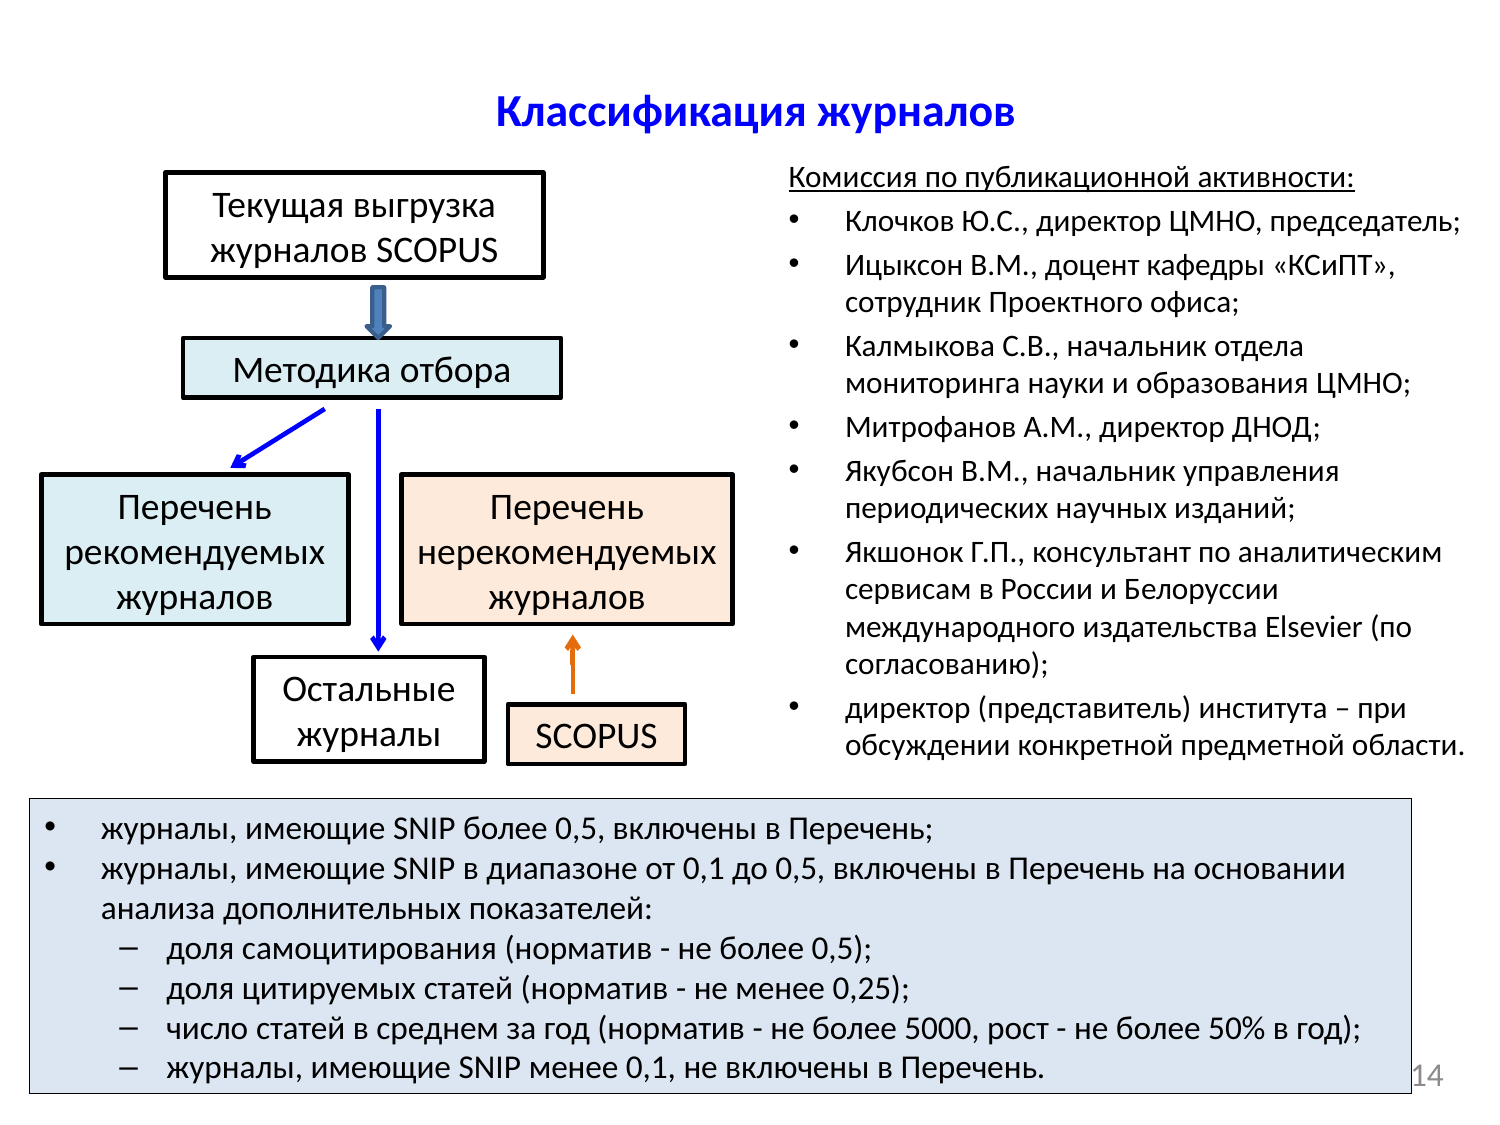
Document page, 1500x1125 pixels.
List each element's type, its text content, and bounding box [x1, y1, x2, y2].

text_box Остальные журналы [253, 656, 485, 762]
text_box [229, 408, 325, 469]
text_box Перечень нерекомендуемых журналов [401, 474, 733, 625]
list Комиссия по публикационной активности: Клочков Ю.С., директор ЦМНО, председатель; Ицыксон В.М., доцент кафедры «КСиПТ», сотрудник Проектного офиса; Калмыкова С.В., начальник отдела мониторинга науки и образования ЦМНО; Митрофанов А.М., директор ДНОД; Якубсон В.М., начальник управления периодических научных изданий; Якшонок Г.П., консультант по аналитическим сервисам в России и Белоруссии международного издательства Elsevier (по согласованию); директор (представитель) института – при обсуждении конкретной предметной области. [773, 149, 1483, 765]
slide_number 14 [1074, 1042, 1459, 1103]
text_box [364, 285, 392, 341]
title Классификация журналов [41, 66, 1471, 149]
text_box журналы, имеющие SNIP более 0,5, включены в Перечень; журналы, имеющие SNIP в диапазоне от 0,1 до 0,5, включены в Перечень на основании анализа дополнительных показателей: доля самоцитирования (норматив - не более 0,5); доля цитируемых статей (норматив - не менее 0,25); число статей в среднем за год (норматив - не более 5000, рост - не более 50% в год); журналы, имеющие SNIP менее 0,1, не включены в Перечень. [29, 798, 1412, 1094]
text_box Методика отбора [183, 338, 561, 398]
text_box SCOPUS [507, 704, 685, 764]
text_box Перечень рекомендуемых журналов [41, 474, 349, 625]
text_box Текущая выгрузка журналов SCOPUS [165, 172, 544, 278]
